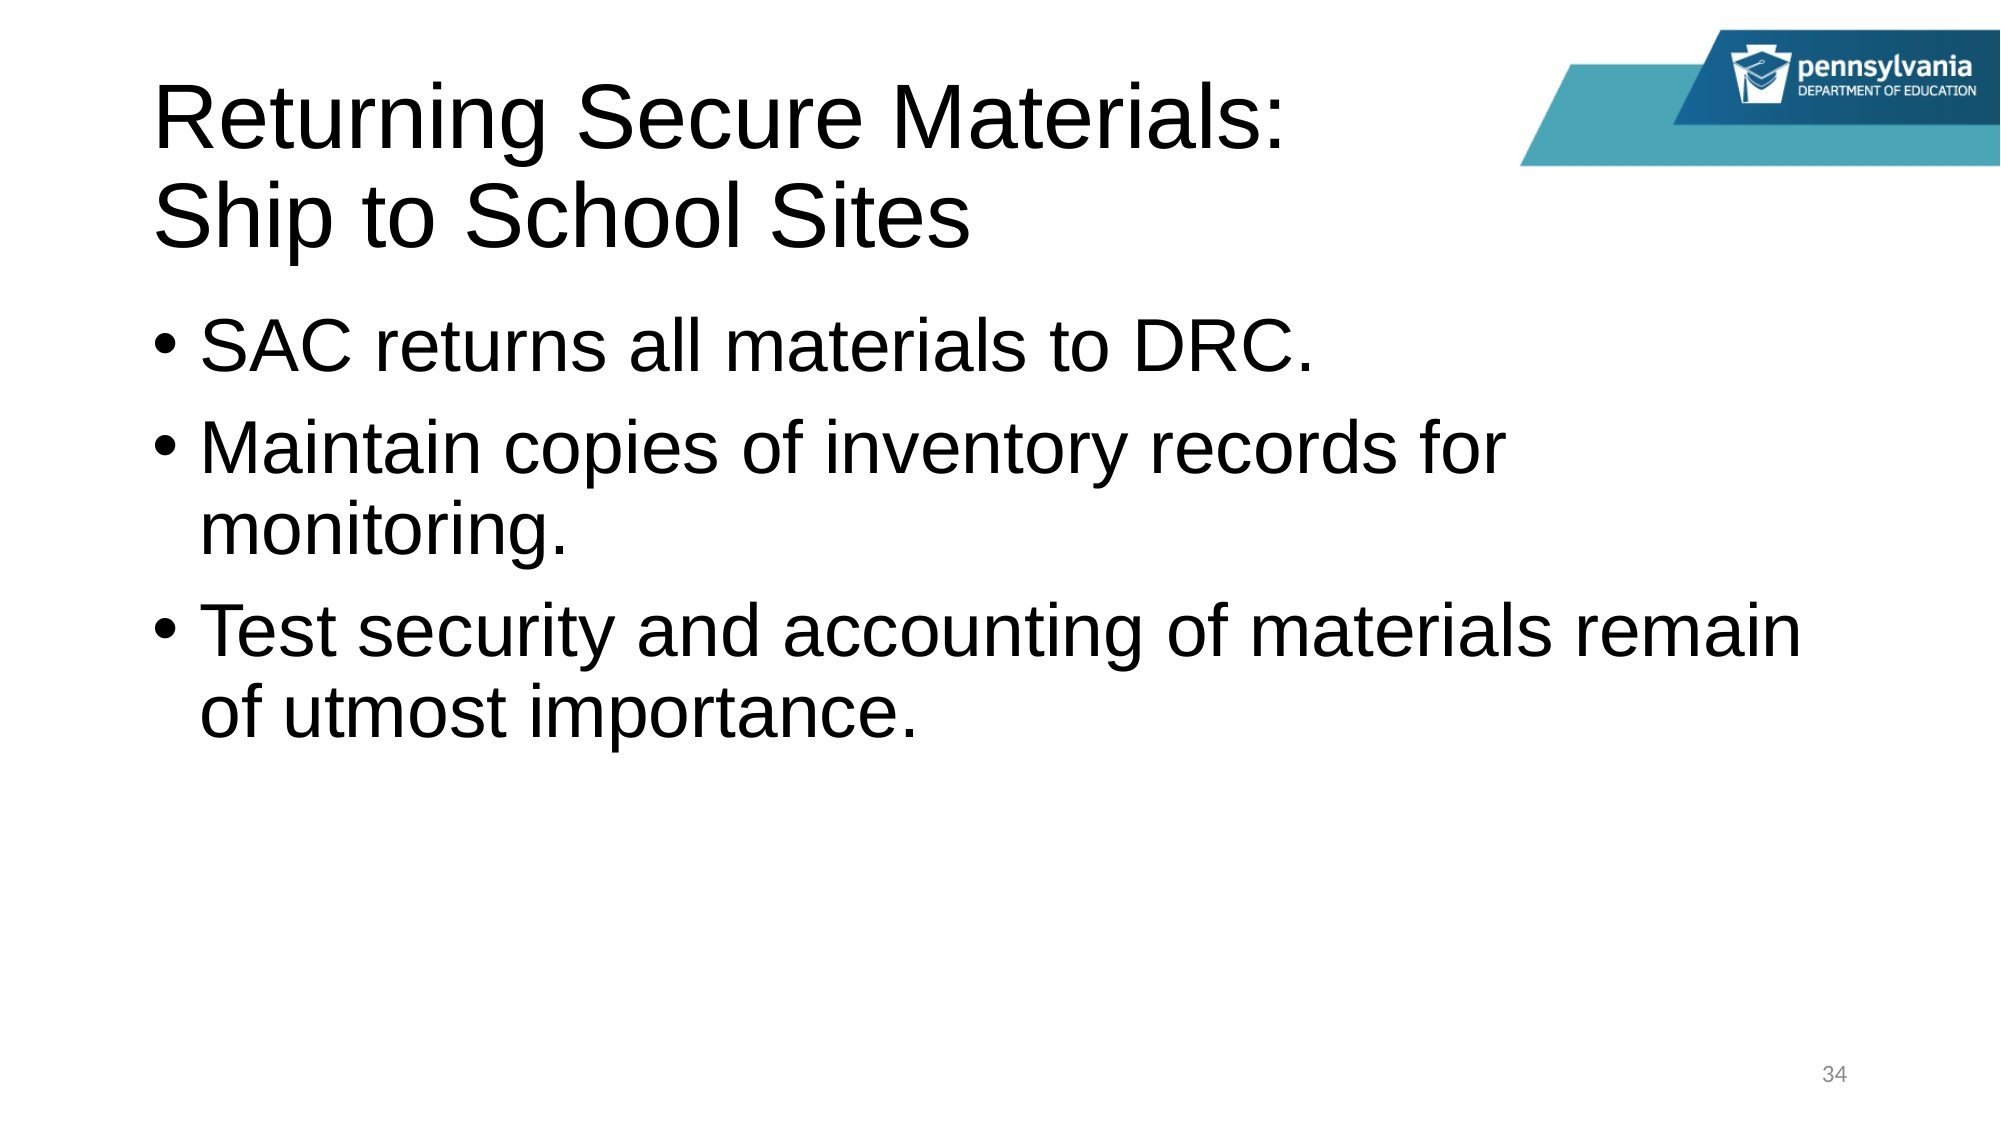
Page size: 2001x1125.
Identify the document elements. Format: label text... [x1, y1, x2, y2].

picture [275, 0, 2000, 220]
title Returning Secure Materials: Ship to School Sites [137, 59, 1863, 278]
slide_number 34 [1412, 1042, 1863, 1103]
list SAC returns all materials to DRC. Maintain copies of inventory records for monitoring. Test security and accounting of materials remain of utmost importance. [137, 299, 1863, 1014]
